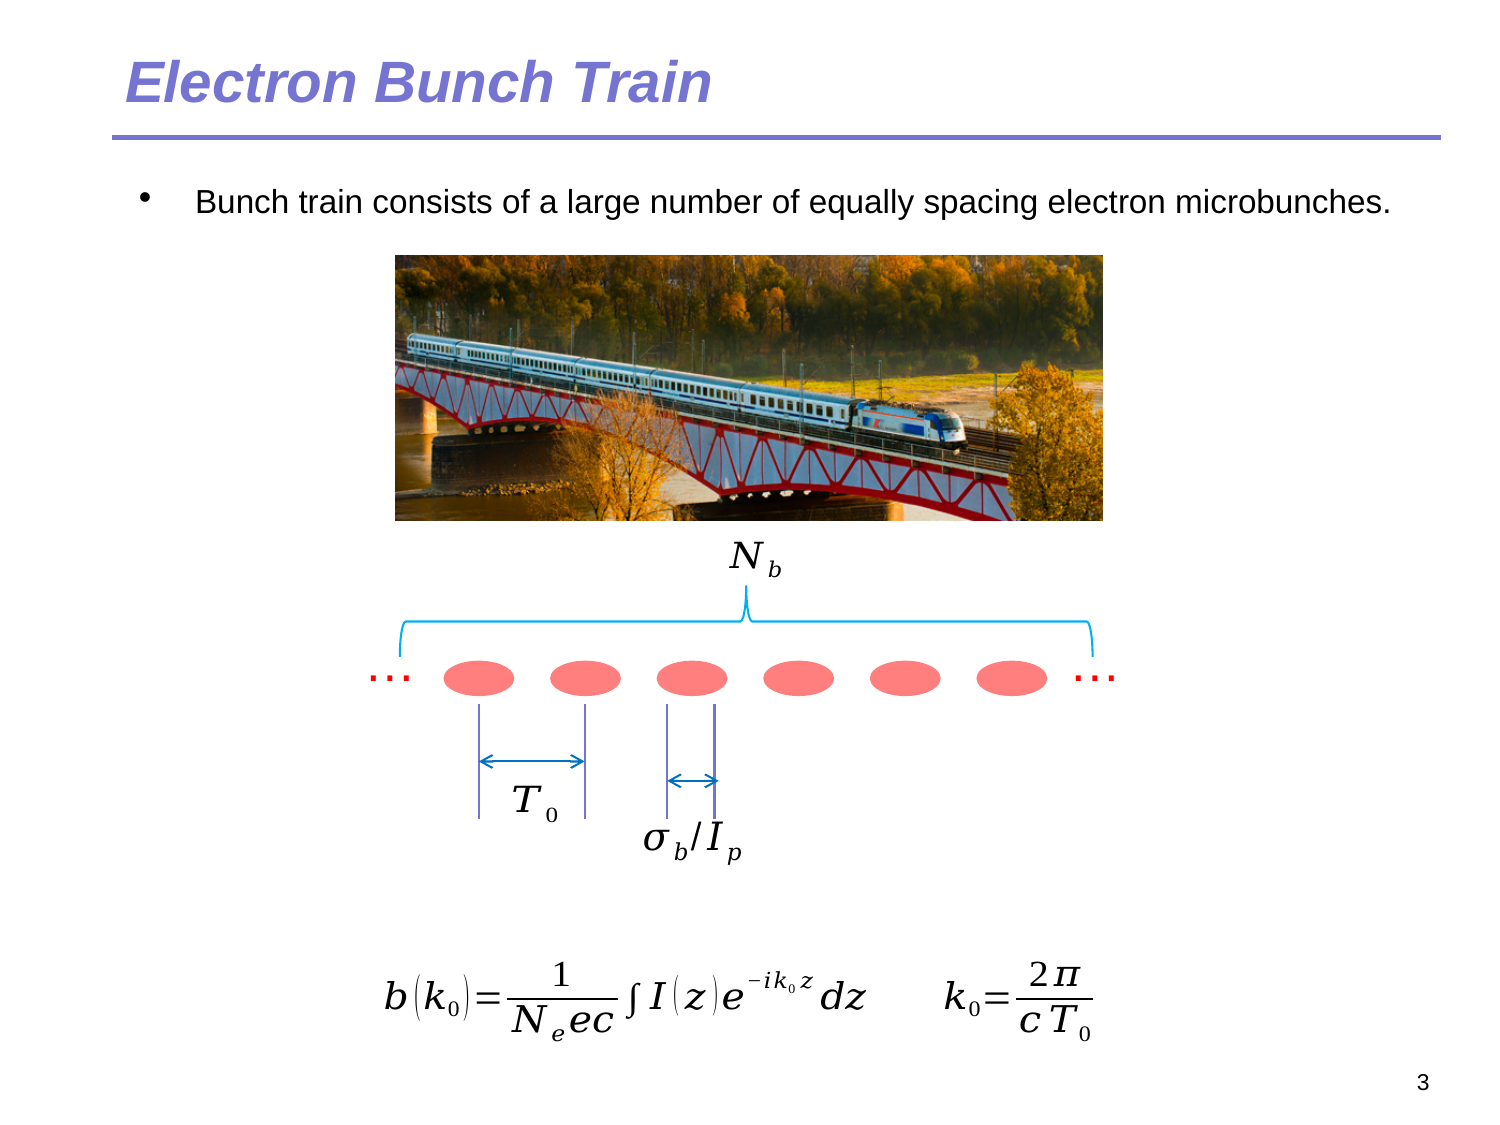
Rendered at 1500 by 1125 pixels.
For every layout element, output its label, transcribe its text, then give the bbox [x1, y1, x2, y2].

picture [395, 255, 1104, 522]
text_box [348, 621, 1137, 701]
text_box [642, 703, 742, 866]
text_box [478, 703, 585, 827]
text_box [383, 953, 1097, 1047]
title Electron Bunch Train [110, 36, 1462, 126]
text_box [399, 536, 1093, 658]
text_box Bunch train consists of a large number of equally spacing electron microbunches. [123, 160, 1412, 244]
